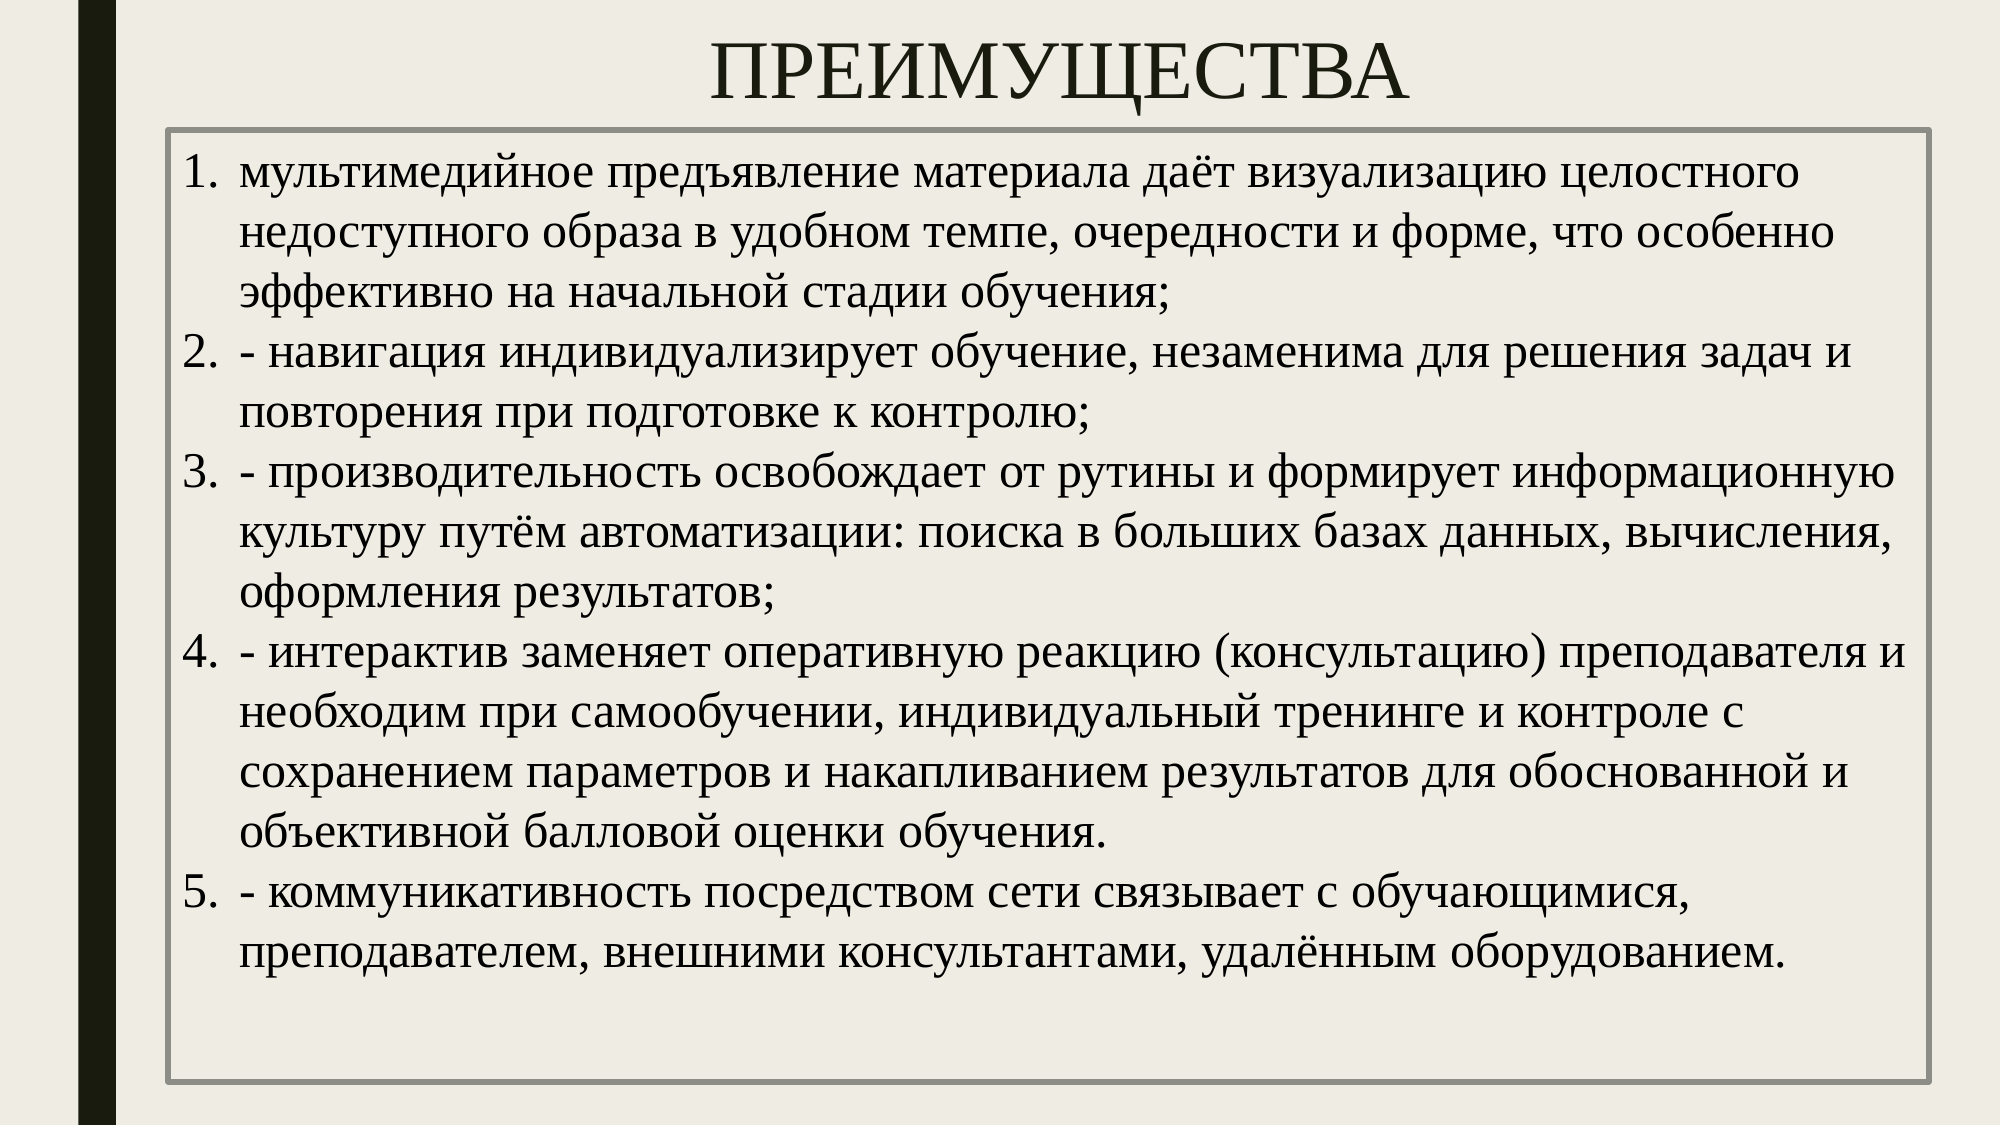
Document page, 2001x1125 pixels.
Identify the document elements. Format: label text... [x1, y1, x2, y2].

text_box мультимедийное предъявление материала даёт визуализацию целостного недоступного образа в удобном темпе, очередности и форме, что особенно эффективно на начальной стадии обучения; - навигация индивидуализирует обучение, незаменима для решения задач и повторения при подготовке к контролю; - производительность освобождает от рутины и формирует информационную культуру путём автоматизации: поиска в больших базах данных, вычисления, оформления результатов; - интерактив заменяет оперативную реакцию (консультацию) преподавателя и необходим при самообучении, индивидуальный тренинге и контроле с сохранением параметров и накапливанием результатов для обоснованной и объективной балловой оценки обучения. - коммуникативность посредством сети связывает с обучающимися, преподавателем, внешними консультантами, удалённым оборудованием. [165, 127, 1932, 1085]
title ПРЕИМУЩЕСТВА [168, 19, 1952, 175]
